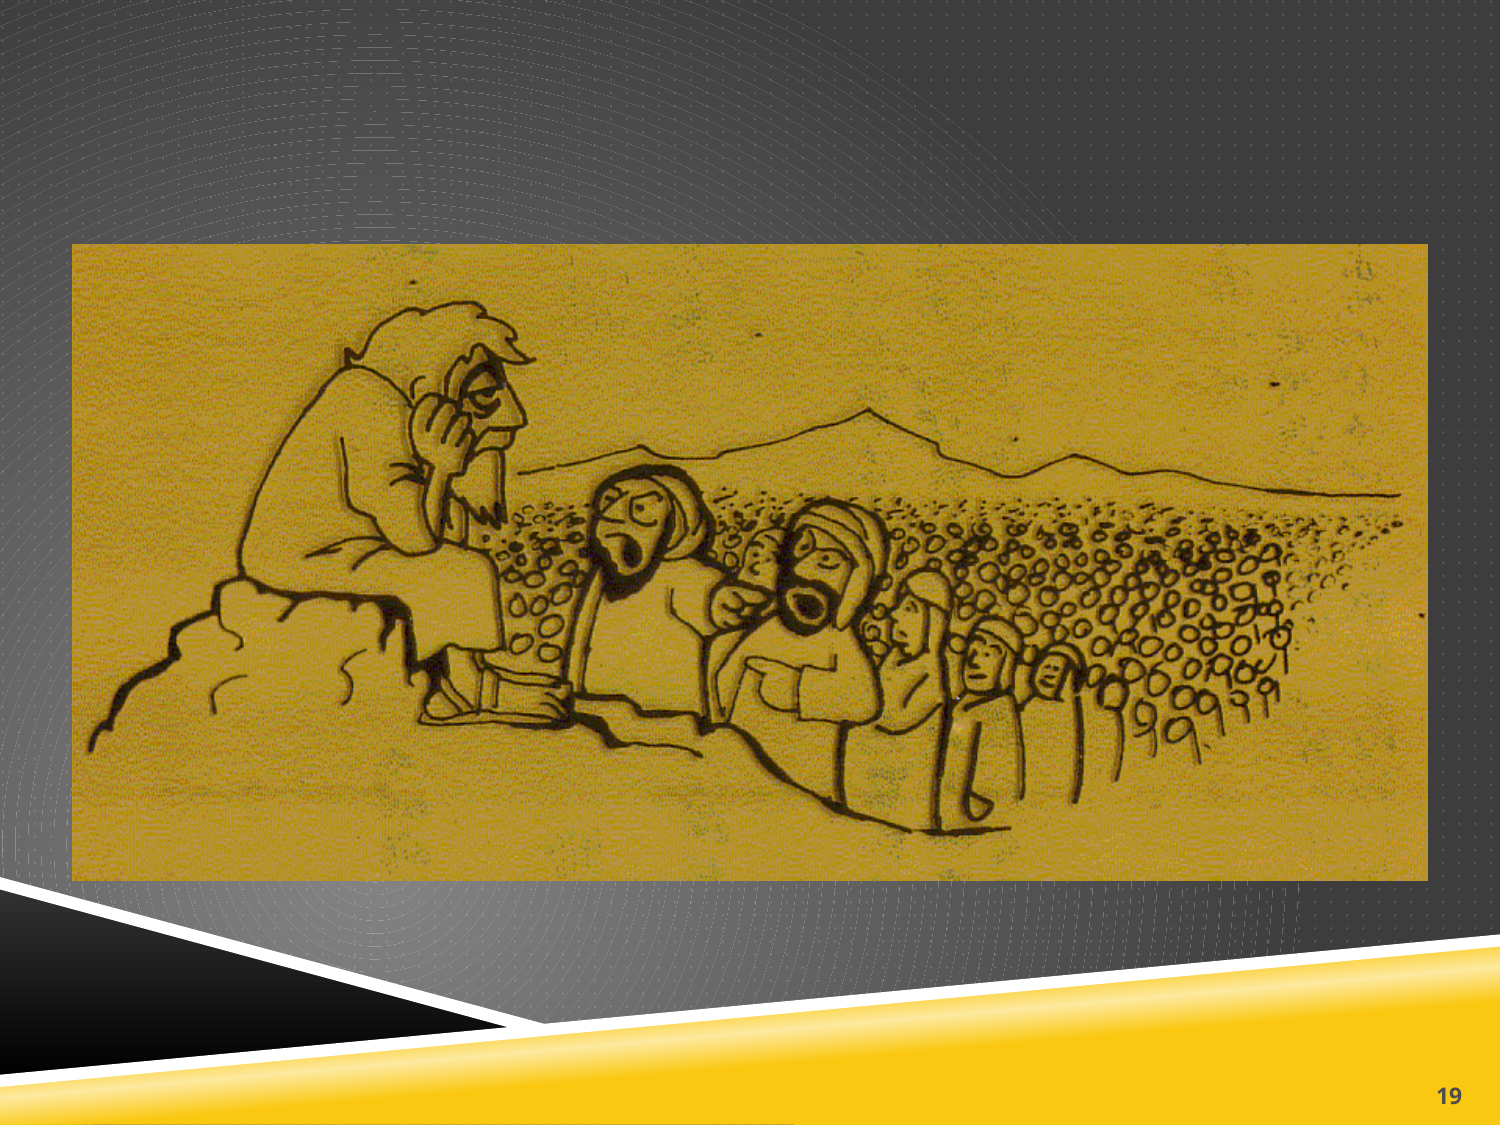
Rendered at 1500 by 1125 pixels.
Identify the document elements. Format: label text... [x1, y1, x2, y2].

picture [72, 244, 1428, 881]
slide_number 19 [1387, 1052, 1463, 1113]
